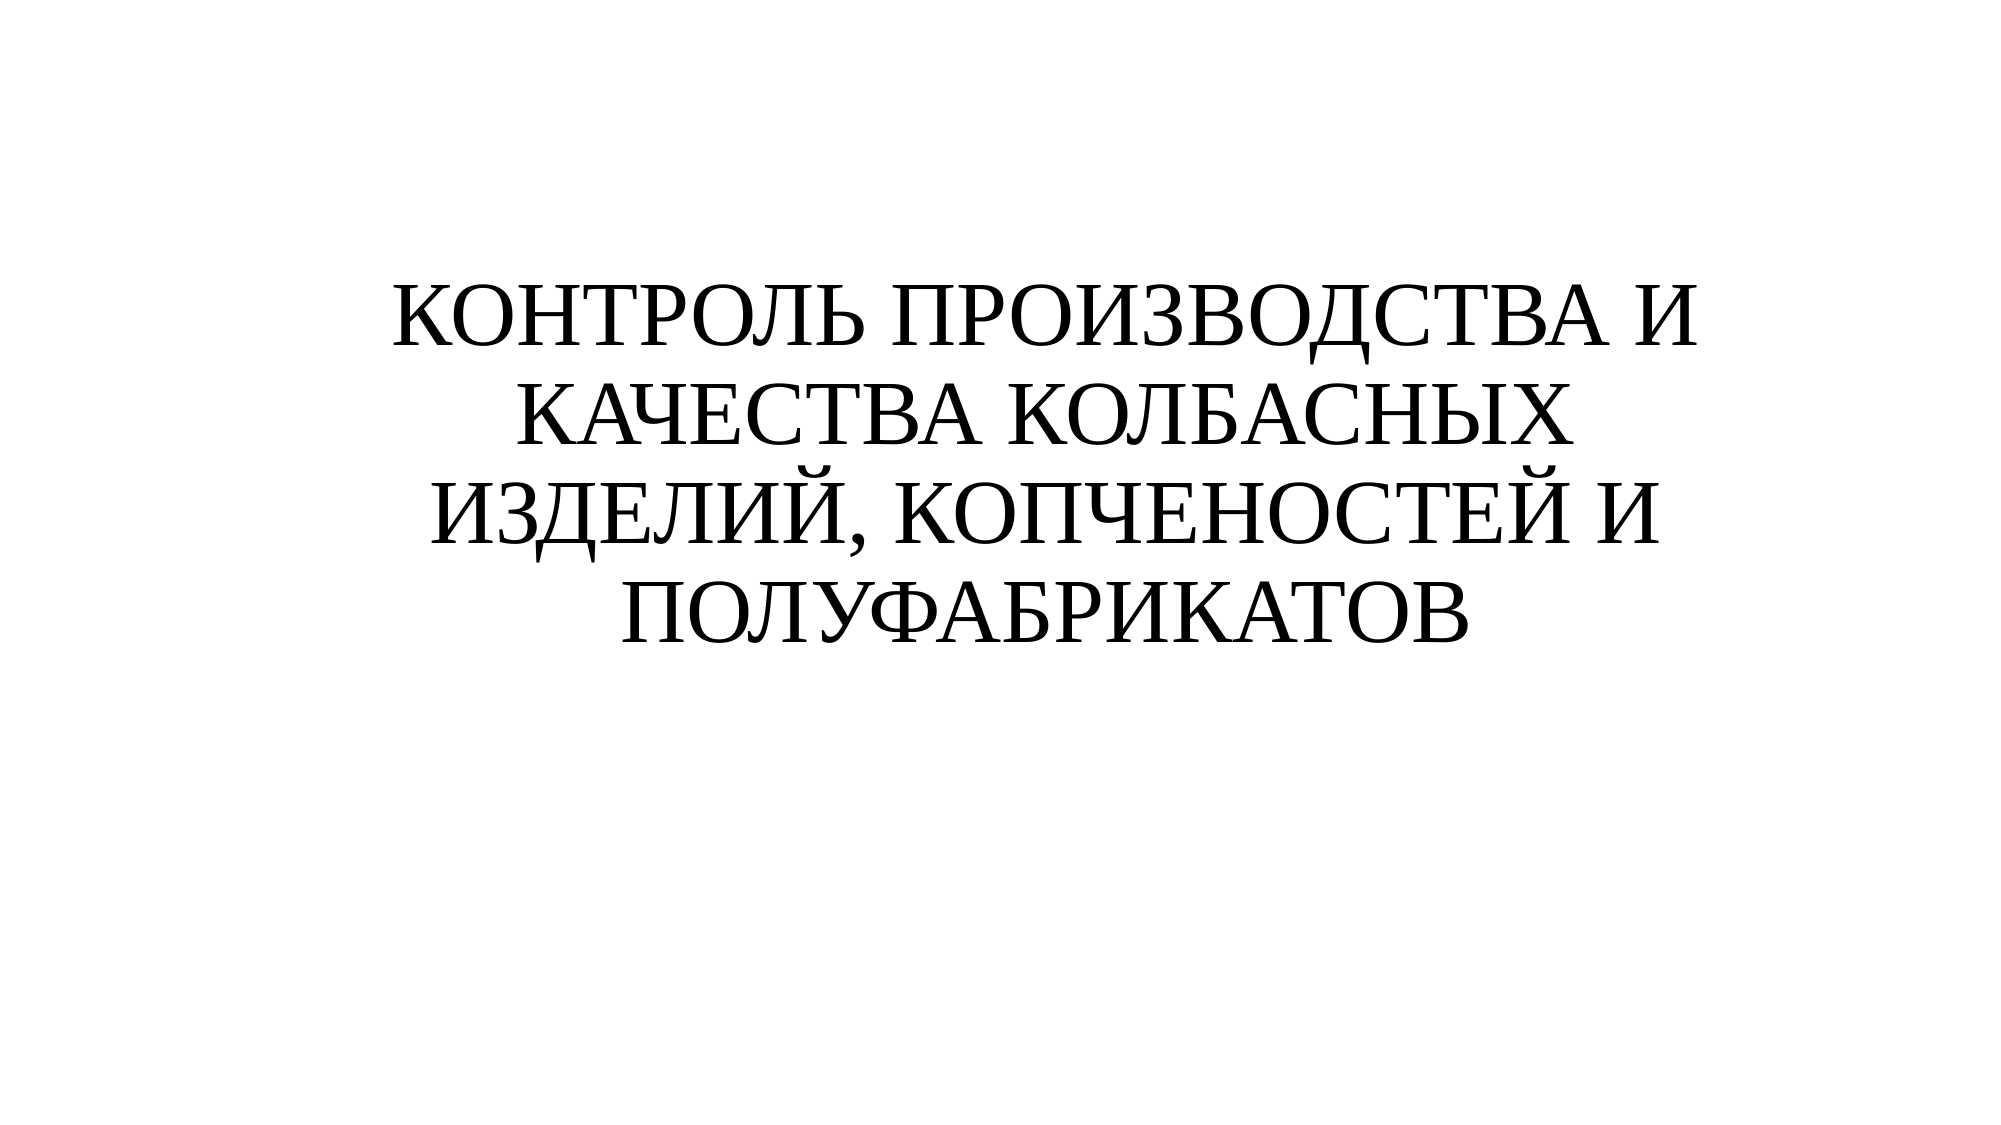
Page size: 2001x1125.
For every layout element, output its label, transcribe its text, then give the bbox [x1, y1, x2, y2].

title КОНТРОЛЬ ПРОИЗВОДСТВА И КАЧЕСТВА КОЛБАСНЫХ ИЗДЕЛИЙ, КОПЧЕНОСТЕЙ И ПОЛУФАБРИКАТОВ [296, 225, 1797, 670]
